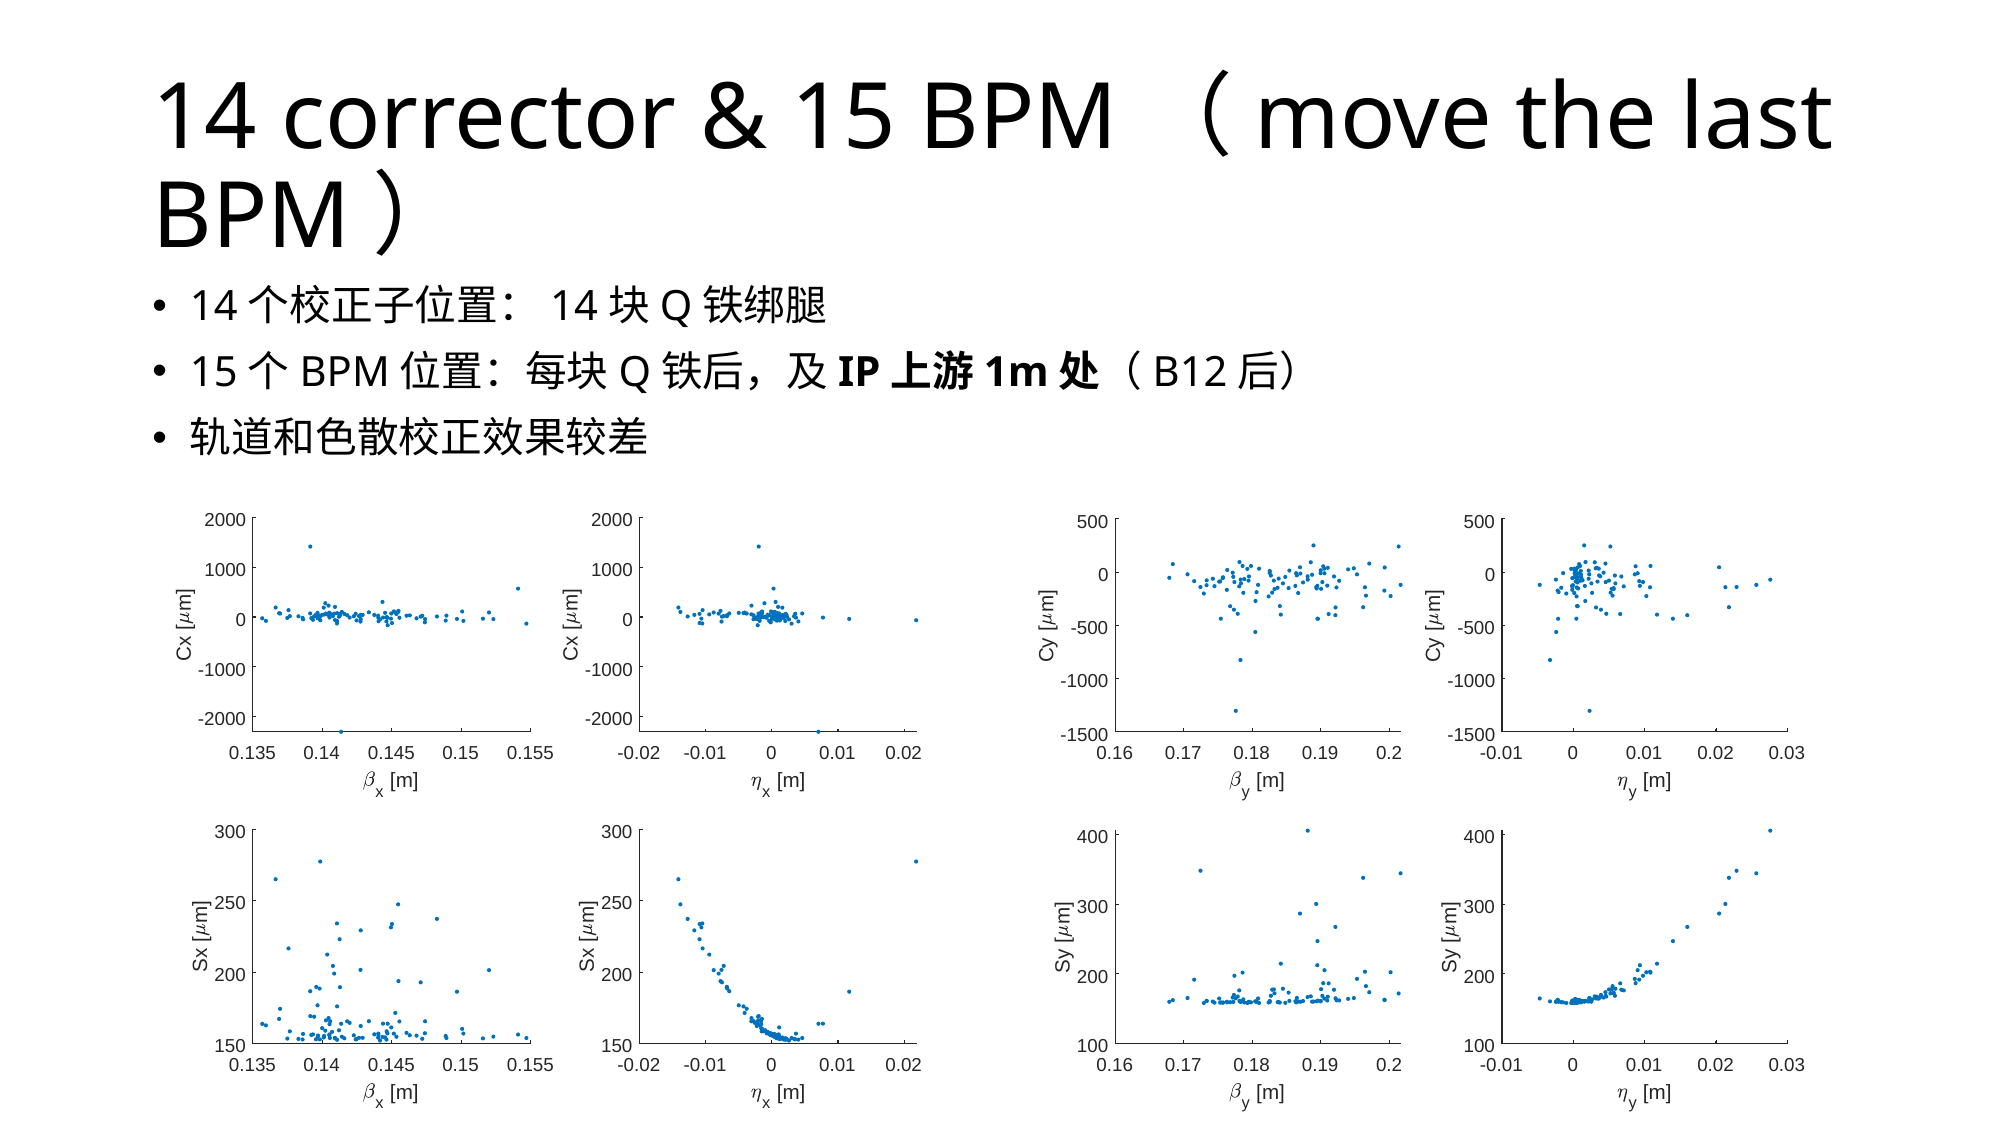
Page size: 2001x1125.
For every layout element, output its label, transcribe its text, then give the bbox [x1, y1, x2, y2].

text_box 14个校正子位置：14块Q铁绑腿 15个BPM位置：每块Q铁后，及IP上游1m处（B12后） 轨道和色散校正效果较差 [137, 277, 1863, 469]
picture [131, 468, 1869, 1125]
title 14 corrector & 15 BPM（move the last BPM） [137, 59, 1863, 277]
